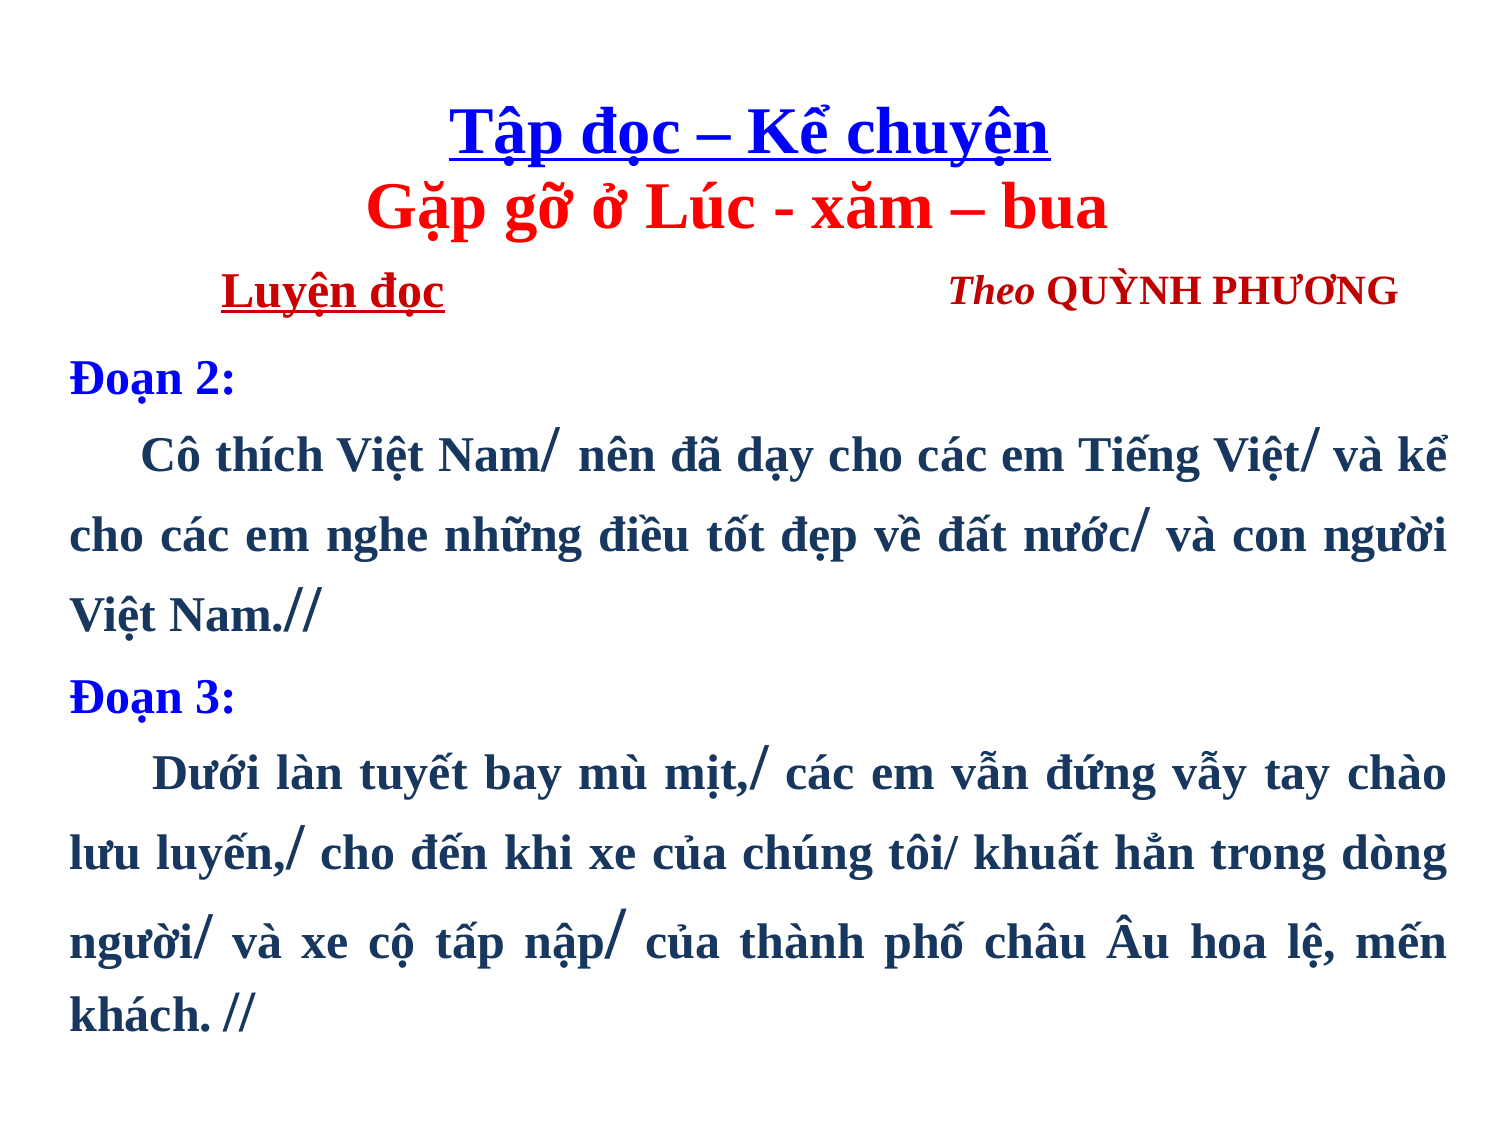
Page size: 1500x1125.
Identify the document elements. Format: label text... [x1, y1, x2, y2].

text_box Gặp gỡ ở Lúc - xăm – bua Theo QUỲNH PHƯƠNG [0, 154, 1488, 321]
text_box Luyện đọc [206, 321, 750, 325]
text_box Đoạn 2: Cô thích Việt Nam/ nên đã dạy cho các em Tiếng Việt/ và kể cho các em nghe những điều tốt đẹp về đất nước/ và con người Việt Nam.// [54, 337, 1463, 653]
text_box Tập đọc – Kể chuyện [0, 79, 1500, 175]
text_box Đoạn 3: Dưới làn tuyết bay mù mịt,/ các em vẫn đứng vẫy tay chào lưu luyến,/ cho đến khi xe của chúng tôi/ khuất hẳn trong dòng người/ và xe cộ tấp nập/ của thành phố châu Âu hoa lệ, mến khách. // [54, 655, 1463, 1051]
